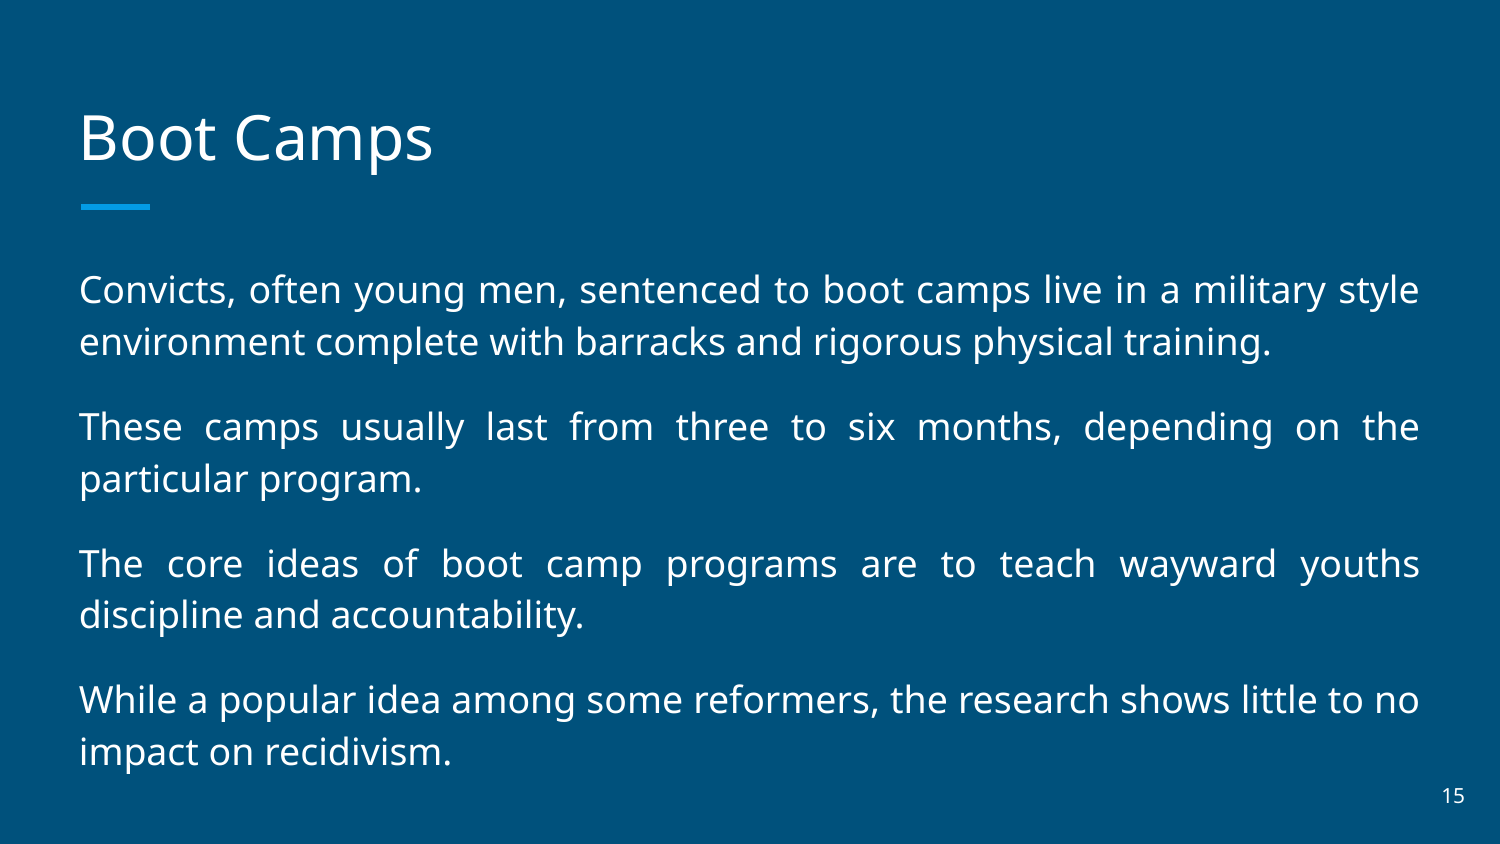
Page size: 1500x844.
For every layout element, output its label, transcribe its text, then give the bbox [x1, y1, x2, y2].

list Convicts, often young men, sentenced to boot camps live in a military style environment complete with barracks and rigorous physical training. These camps usually last from three to six months, depending on the particular program. The core ideas of boot camp programs are to teach wayward youths discipline and accountability. While a popular idea among some reformers, the research shows little to no impact on recidivism. [63, 244, 1437, 774]
slide_number ‹#› [1389, 764, 1480, 830]
title Boot Camps [63, 75, 1437, 188]
